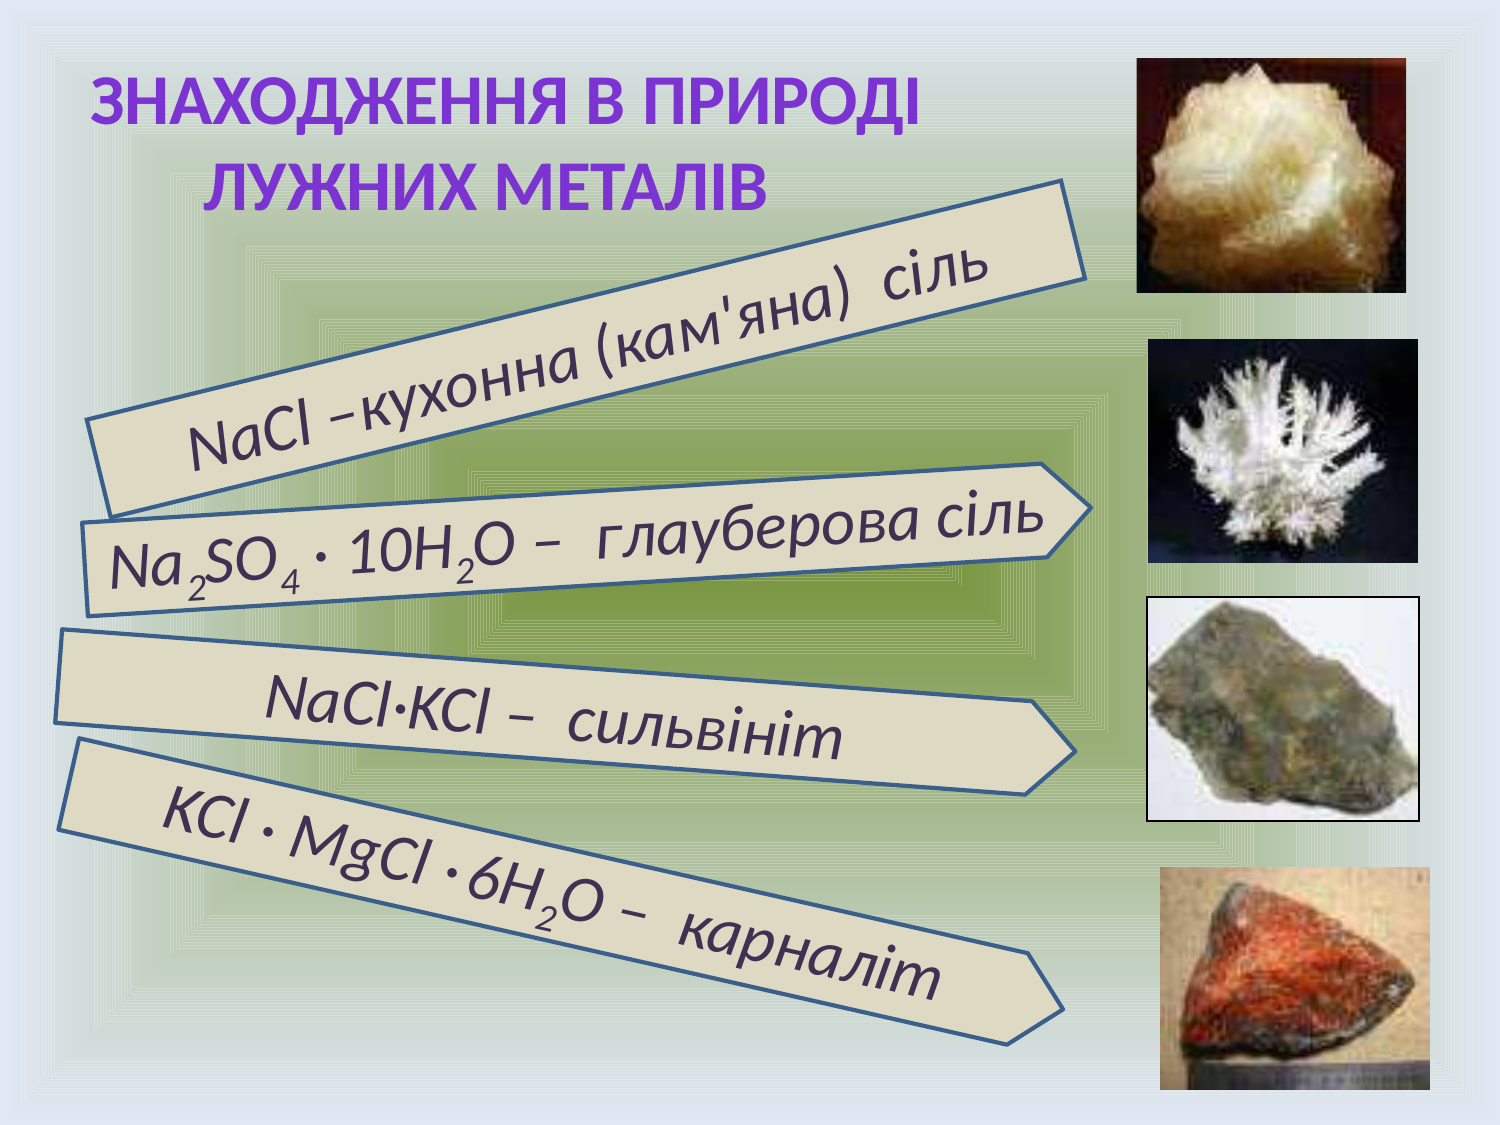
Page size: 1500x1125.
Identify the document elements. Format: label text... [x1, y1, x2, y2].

text_box Na2SO4 · 10H2O – глауберова сіль [80, 461, 1094, 619]
title Знаходження в природі лужних металів [74, 44, 1426, 233]
picture [1136, 58, 1407, 294]
text_box KCl · MgCl · 6H2O – карналіт [56, 736, 1066, 1047]
text_box NaCl·KCl – сильвініт [53, 627, 1078, 797]
picture [1148, 339, 1419, 563]
picture [1159, 866, 1430, 1090]
list NaCl –кухонна (кам'яна) сіль [84, 178, 1088, 518]
picture [1148, 597, 1419, 821]
